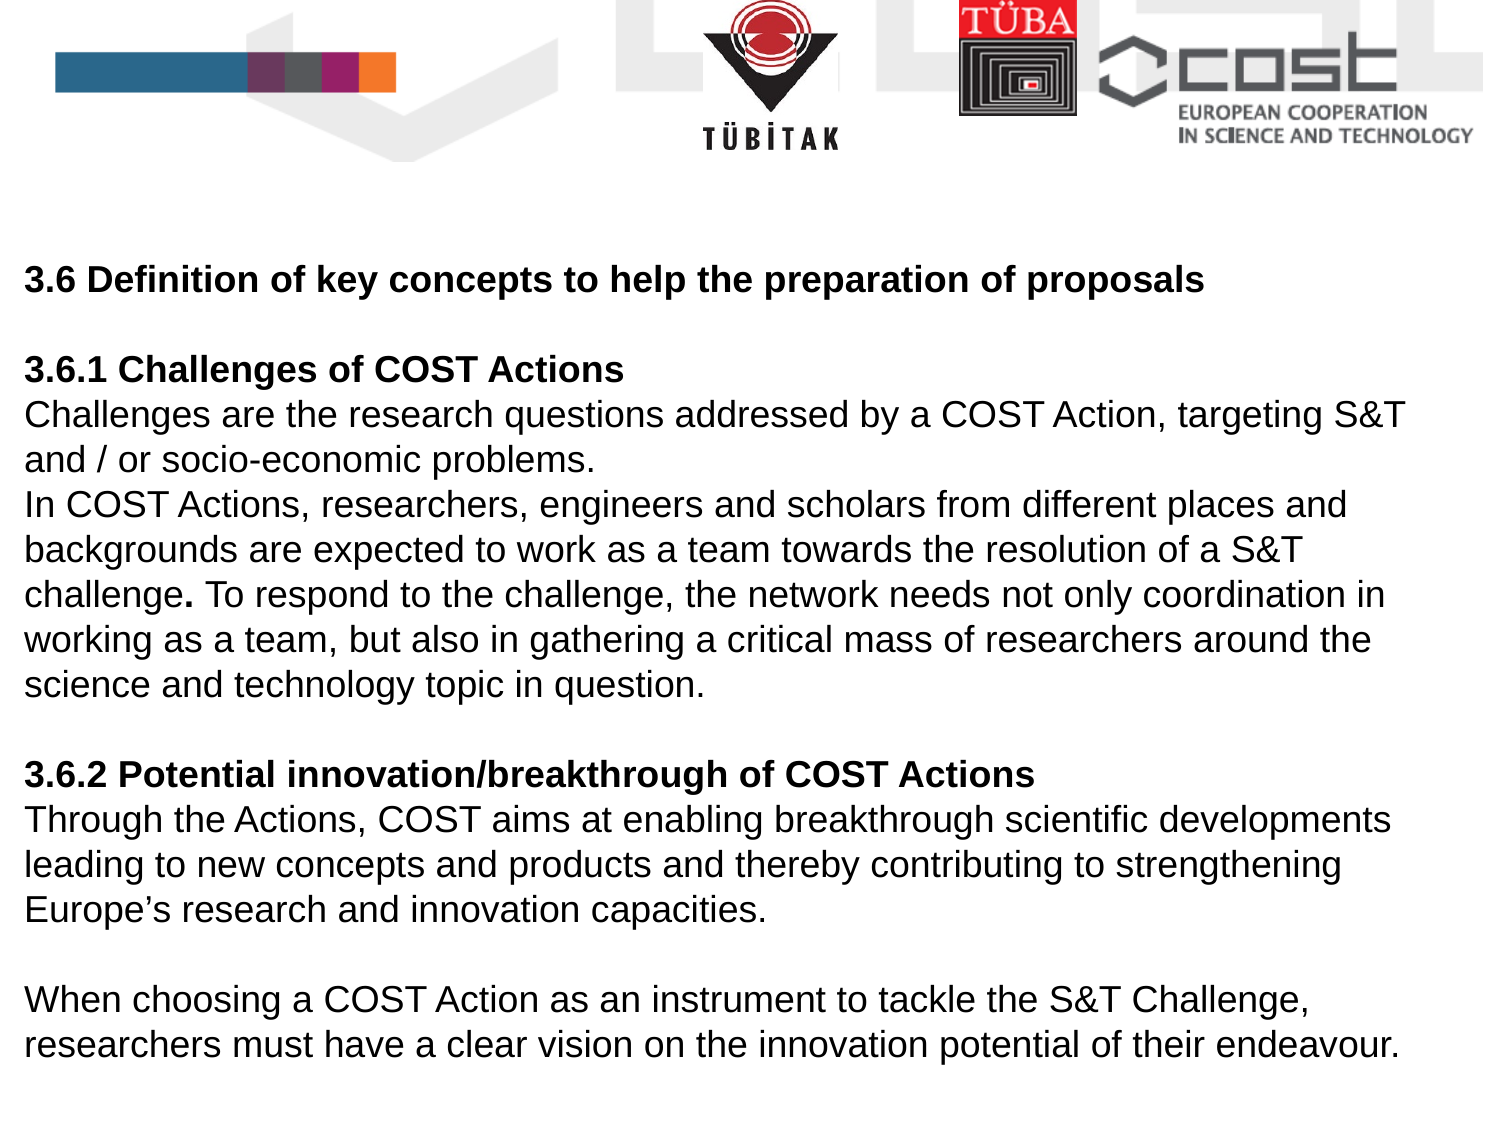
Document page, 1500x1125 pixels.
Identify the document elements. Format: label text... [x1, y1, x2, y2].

picture [50, 0, 1483, 163]
text_box 3.6 Definition of key concepts to help the preparation of proposals 3.6.1 Challenges of COST Actions Challenges are the research questions addressed by a COST Action, targeting S&T and / or socio-economic problems. In COST Actions, researchers, engineers and scholars from different places and backgrounds are expected to work as a team towards the resolution of a S&T challenge. To respond to the challenge, the network needs not only coordination in working as a team, but also in gathering a critical mass of researchers around the science and technology topic in question. 3.6.2 Potential innovation/breakthrough of COST Actions Through the Actions, COST aims at enabling breakthrough scientific developments leading to new concepts and products and thereby contributing to strengthening Europe’s research and innovation capacities. When choosing a COST Action as an instrument to tackle the S&T Challenge, researchers must have a clear vision on the innovation potential of their endeavour. [9, 247, 1445, 1073]
